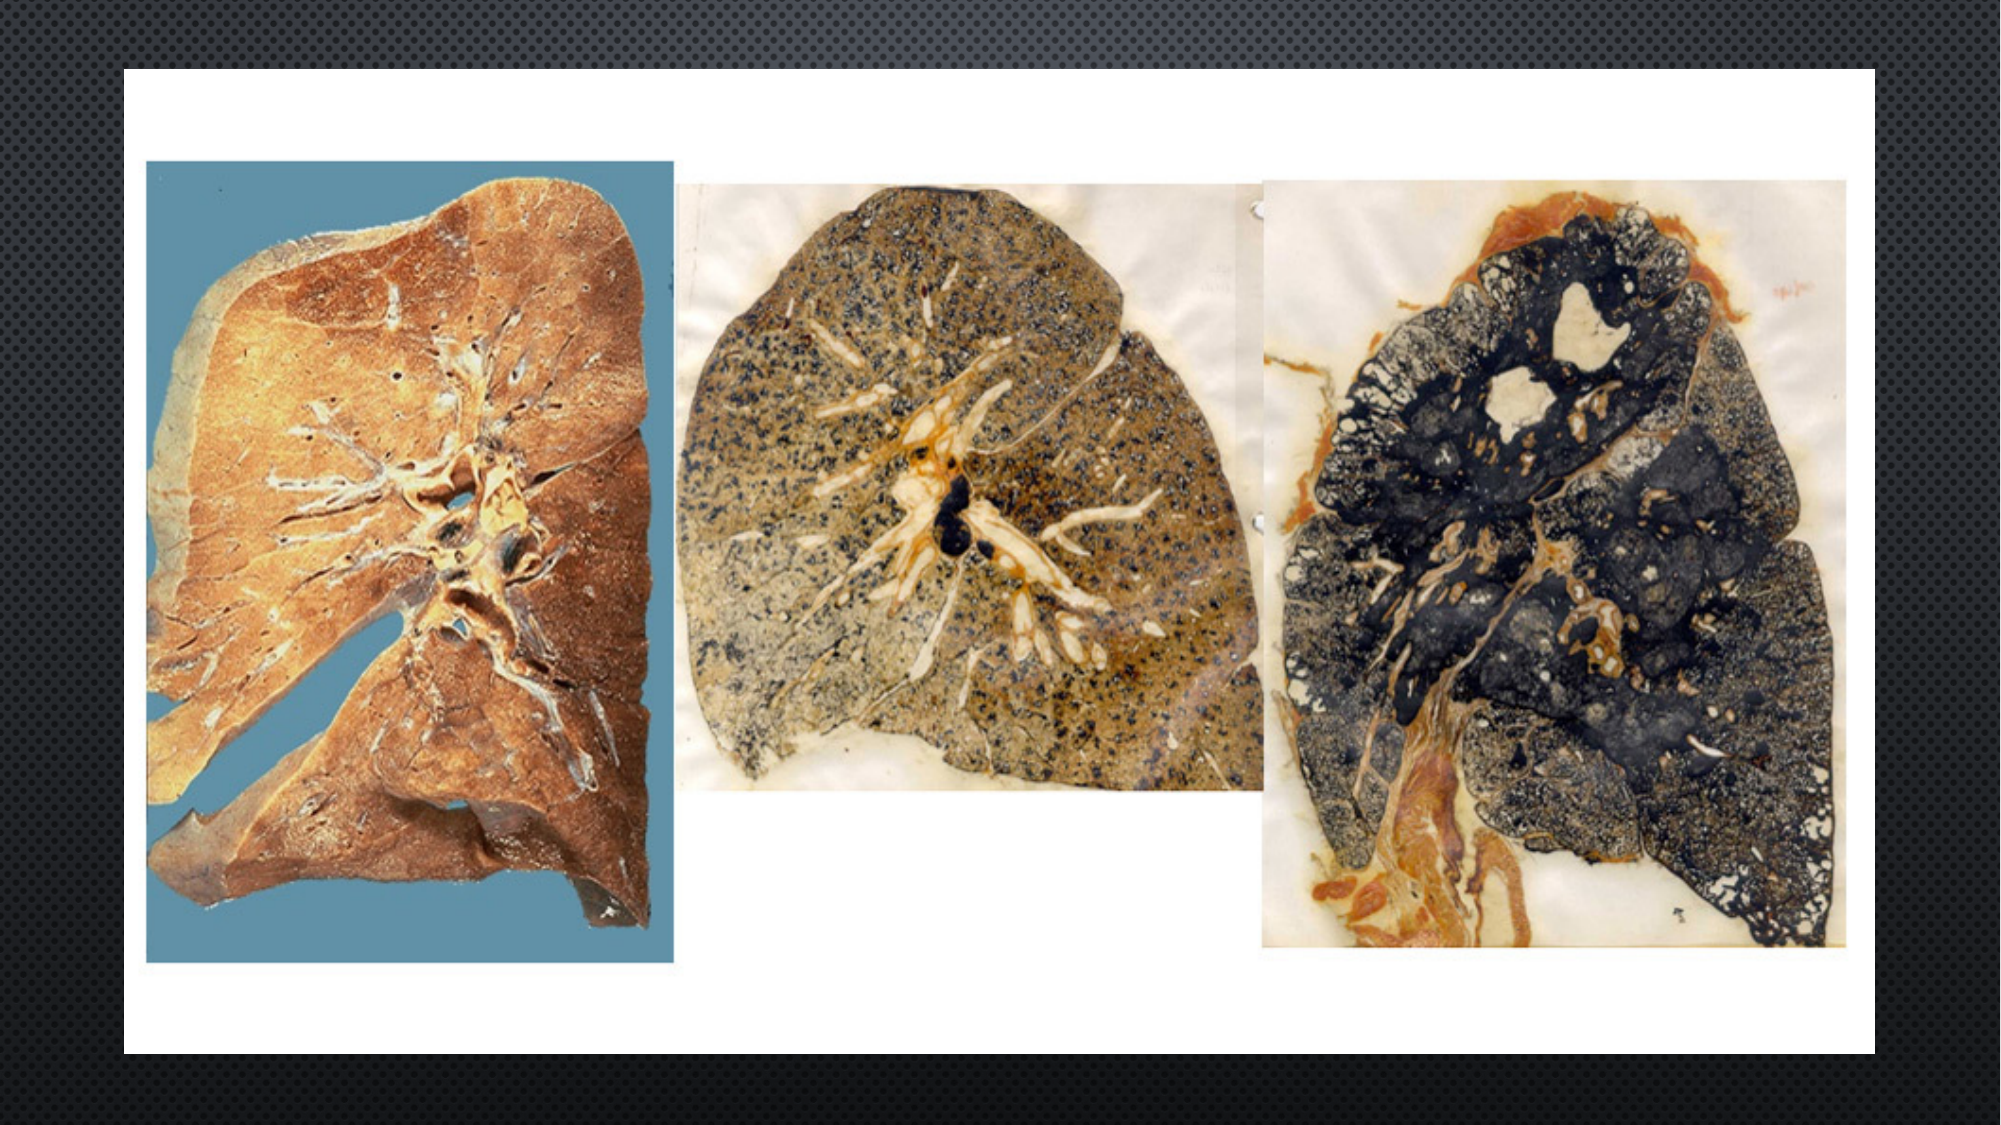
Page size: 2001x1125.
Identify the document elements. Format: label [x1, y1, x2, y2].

list [124, 69, 1875, 1054]
